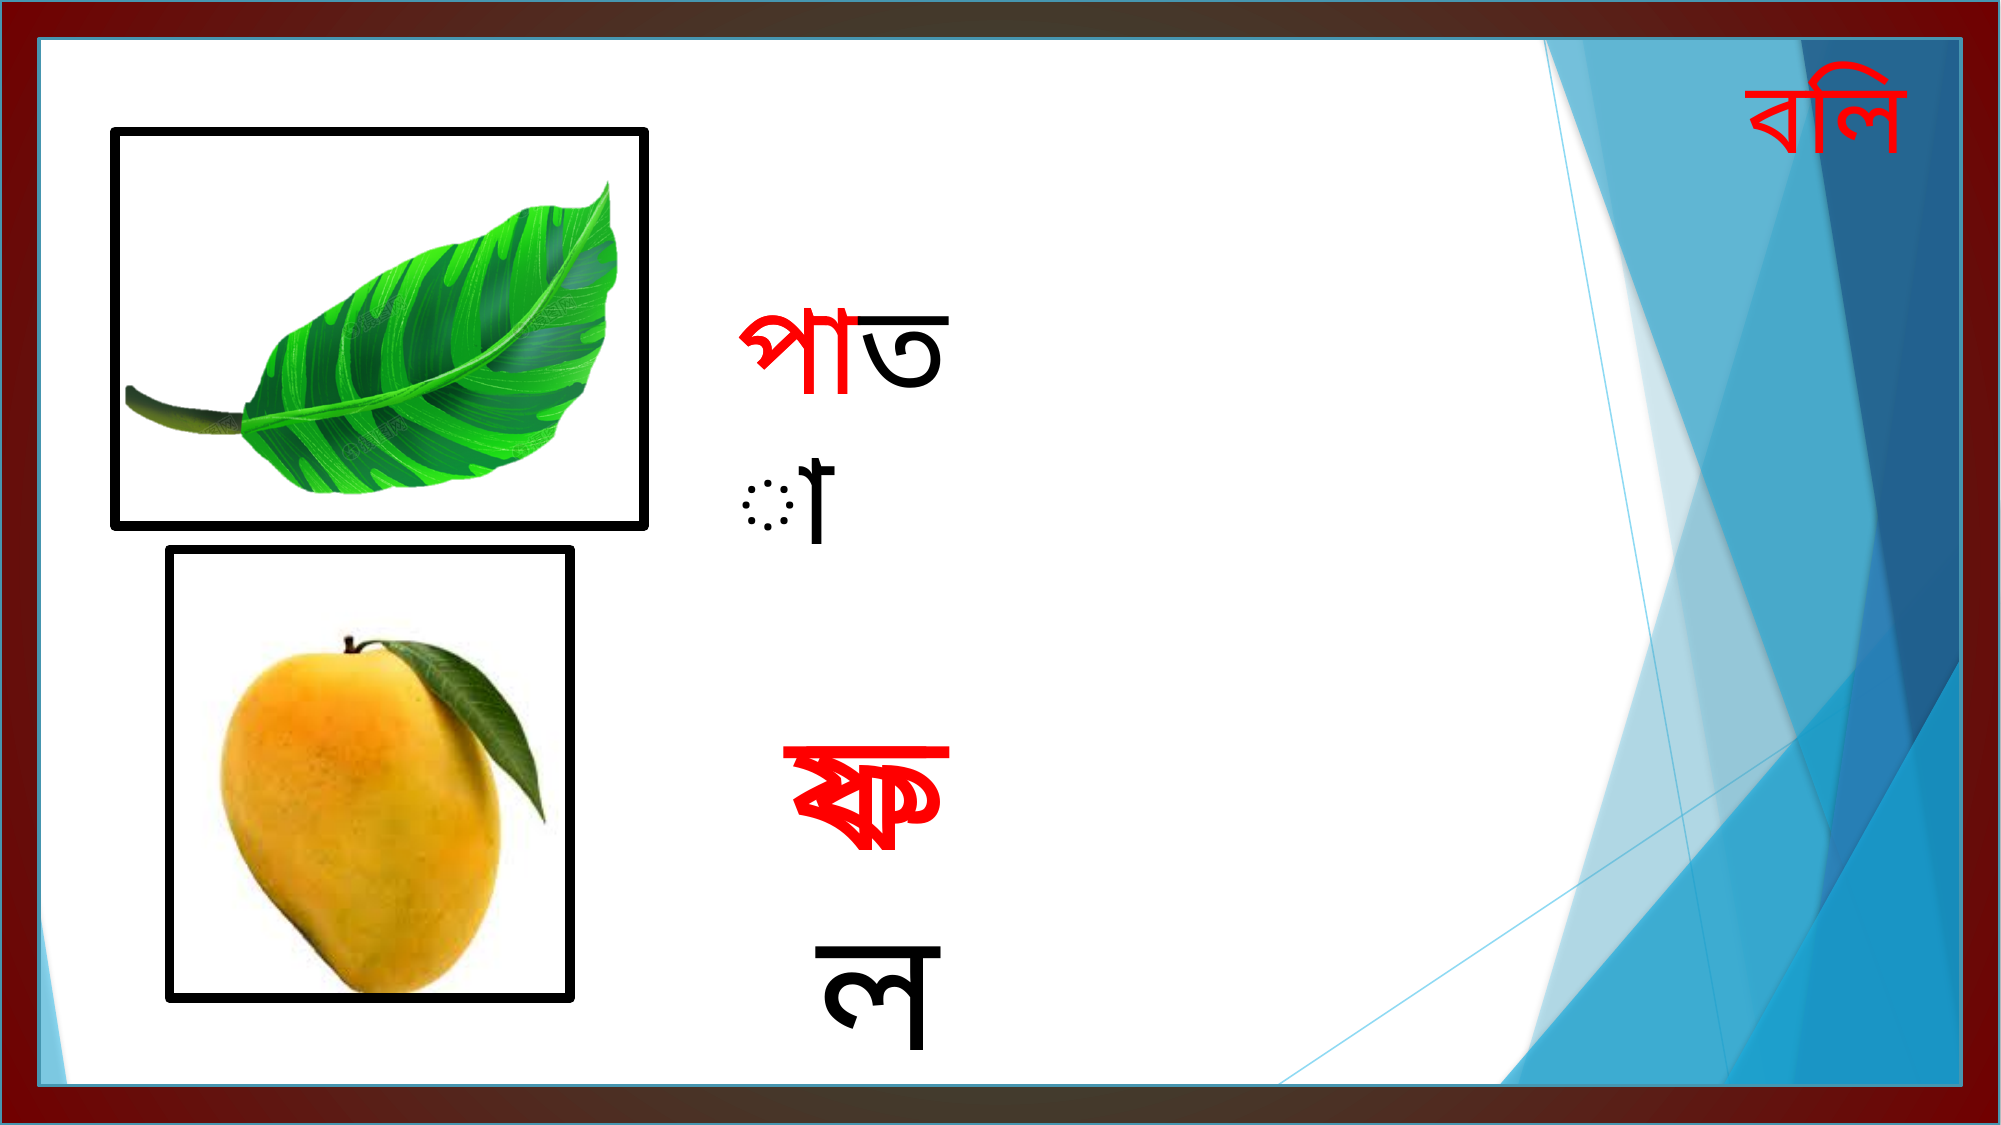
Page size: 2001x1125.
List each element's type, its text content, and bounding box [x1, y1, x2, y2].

text_box প [721, 262, 835, 428]
text_box পাতা [721, 262, 972, 578]
text_box বলি [1732, 45, 1939, 181]
text_box [0, 0, 2000, 1125]
text_box ফল [744, 676, 1013, 1084]
text_box ফ [771, 676, 911, 892]
picture [173, 553, 566, 994]
picture [119, 135, 640, 522]
